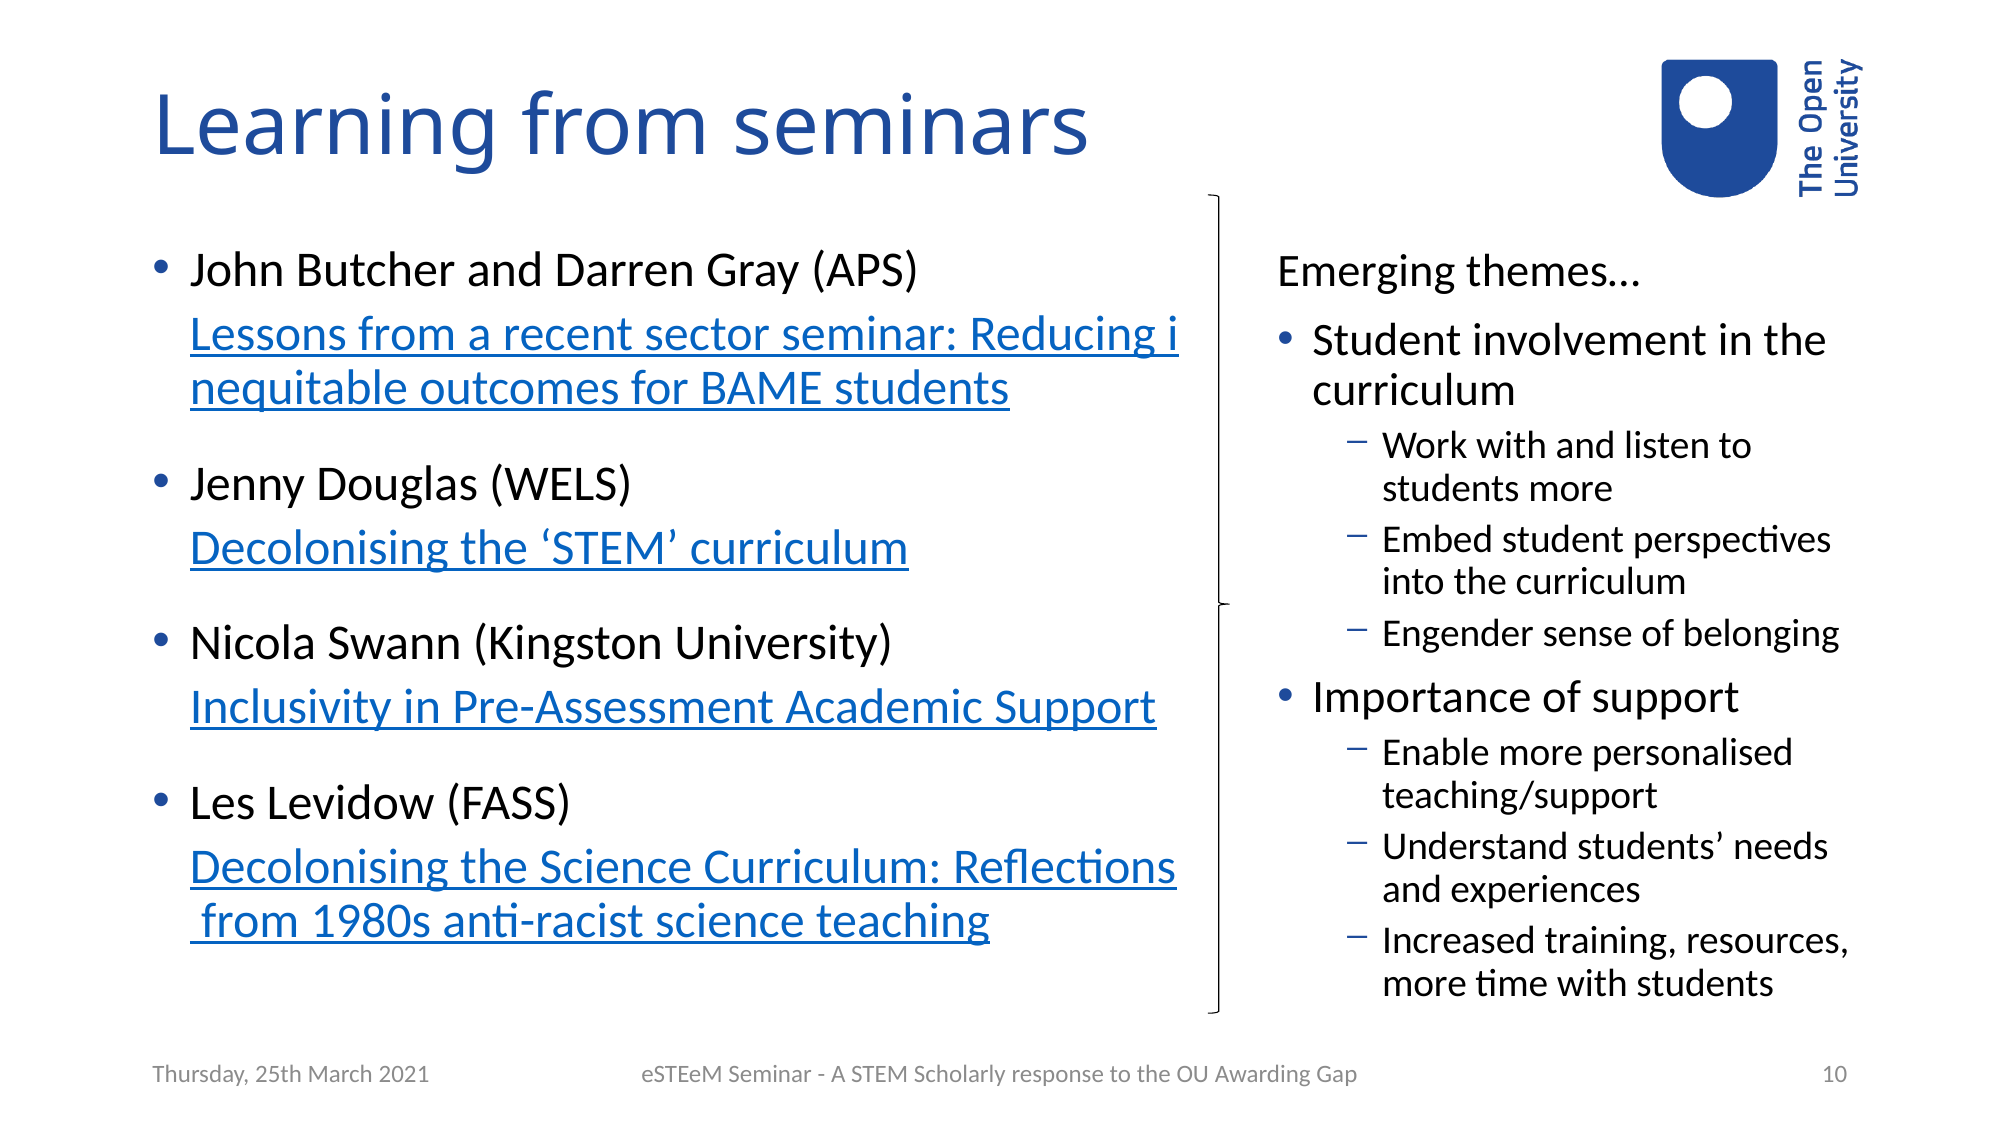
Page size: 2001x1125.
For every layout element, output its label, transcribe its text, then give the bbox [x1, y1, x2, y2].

footer eSTEeM Seminar - A STEM Scholarly response to the OU Awarding Gap [607, 1042, 1393, 1103]
list John Butcher and Darren Gray (APS) Lessons from a recent sector seminar: Reducing inequitable outcomes for BAME students Jenny Douglas (WELS) Decolonising the ‘STEM’ curriculum Nicola Swann (Kingston University) Inclusivity in Pre-Assessment Academic Support Les Levidow (FASS) Decolonising the Science Curriculum: Reflections from 1980s anti-racist science teaching [137, 224, 1200, 1014]
text_box [1207, 194, 1230, 1014]
title Learning from seminars [137, 59, 1863, 195]
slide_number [137, 1042, 588, 1103]
list Emerging themes… Student involvement in the curriculum Work with and listen to students more Embed student perspectives into the curriculum Engender sense of belonging Importance of support Enable more personalised teaching/support Understand students’ needs and experiences Increased training, resources, more time with students [1262, 239, 1909, 1028]
slide_number 10 [1412, 1042, 1863, 1103]
